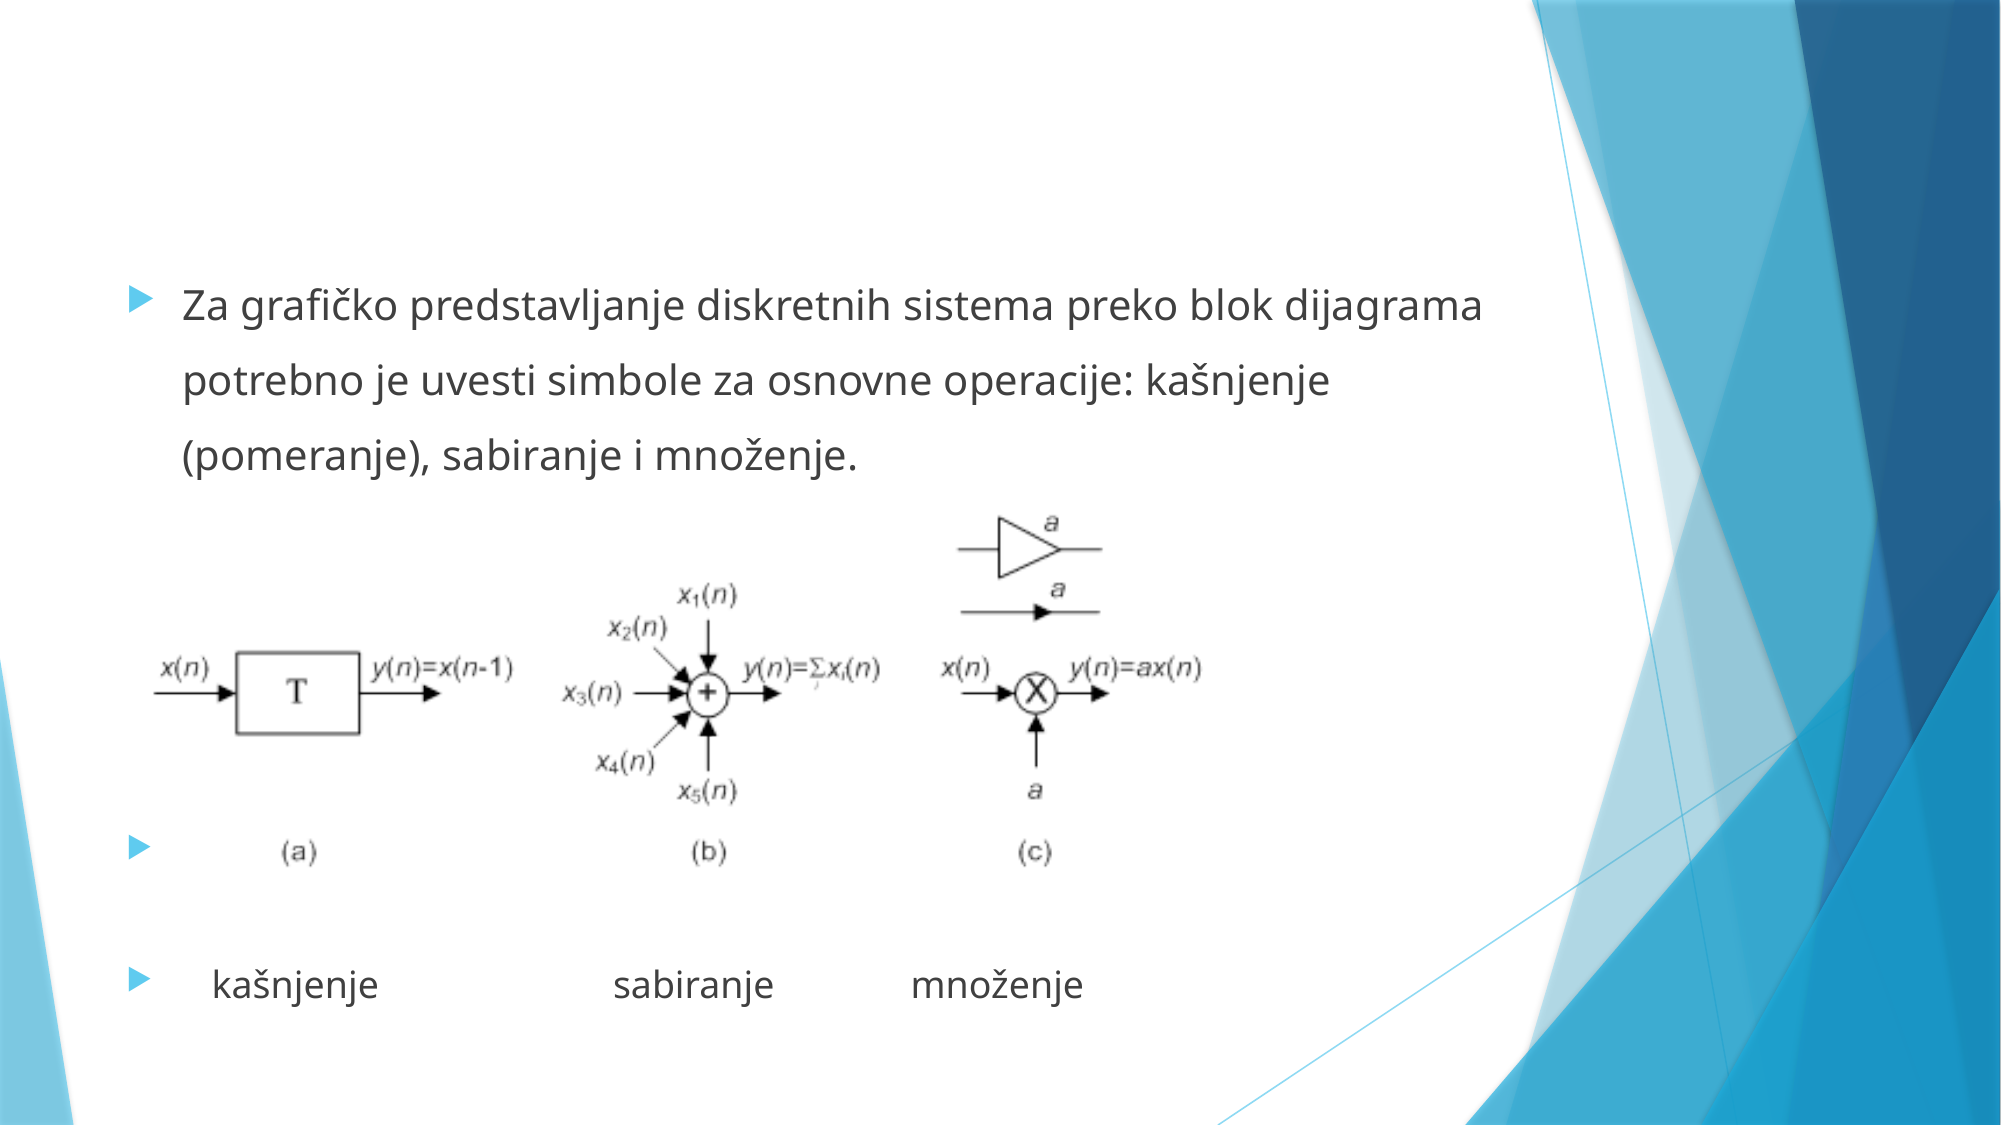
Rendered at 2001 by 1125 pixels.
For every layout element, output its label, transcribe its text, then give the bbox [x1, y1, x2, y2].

picture [130, 501, 1231, 879]
list Za grafičko predstavljanje diskretnih sistema preko blok dijagrama potrebno je uvesti simbole za osnovne operacije: kašnjenje (pomeranje), sabiranje i množenje. kašnjenje sabiranje množenje [111, 246, 1522, 1073]
